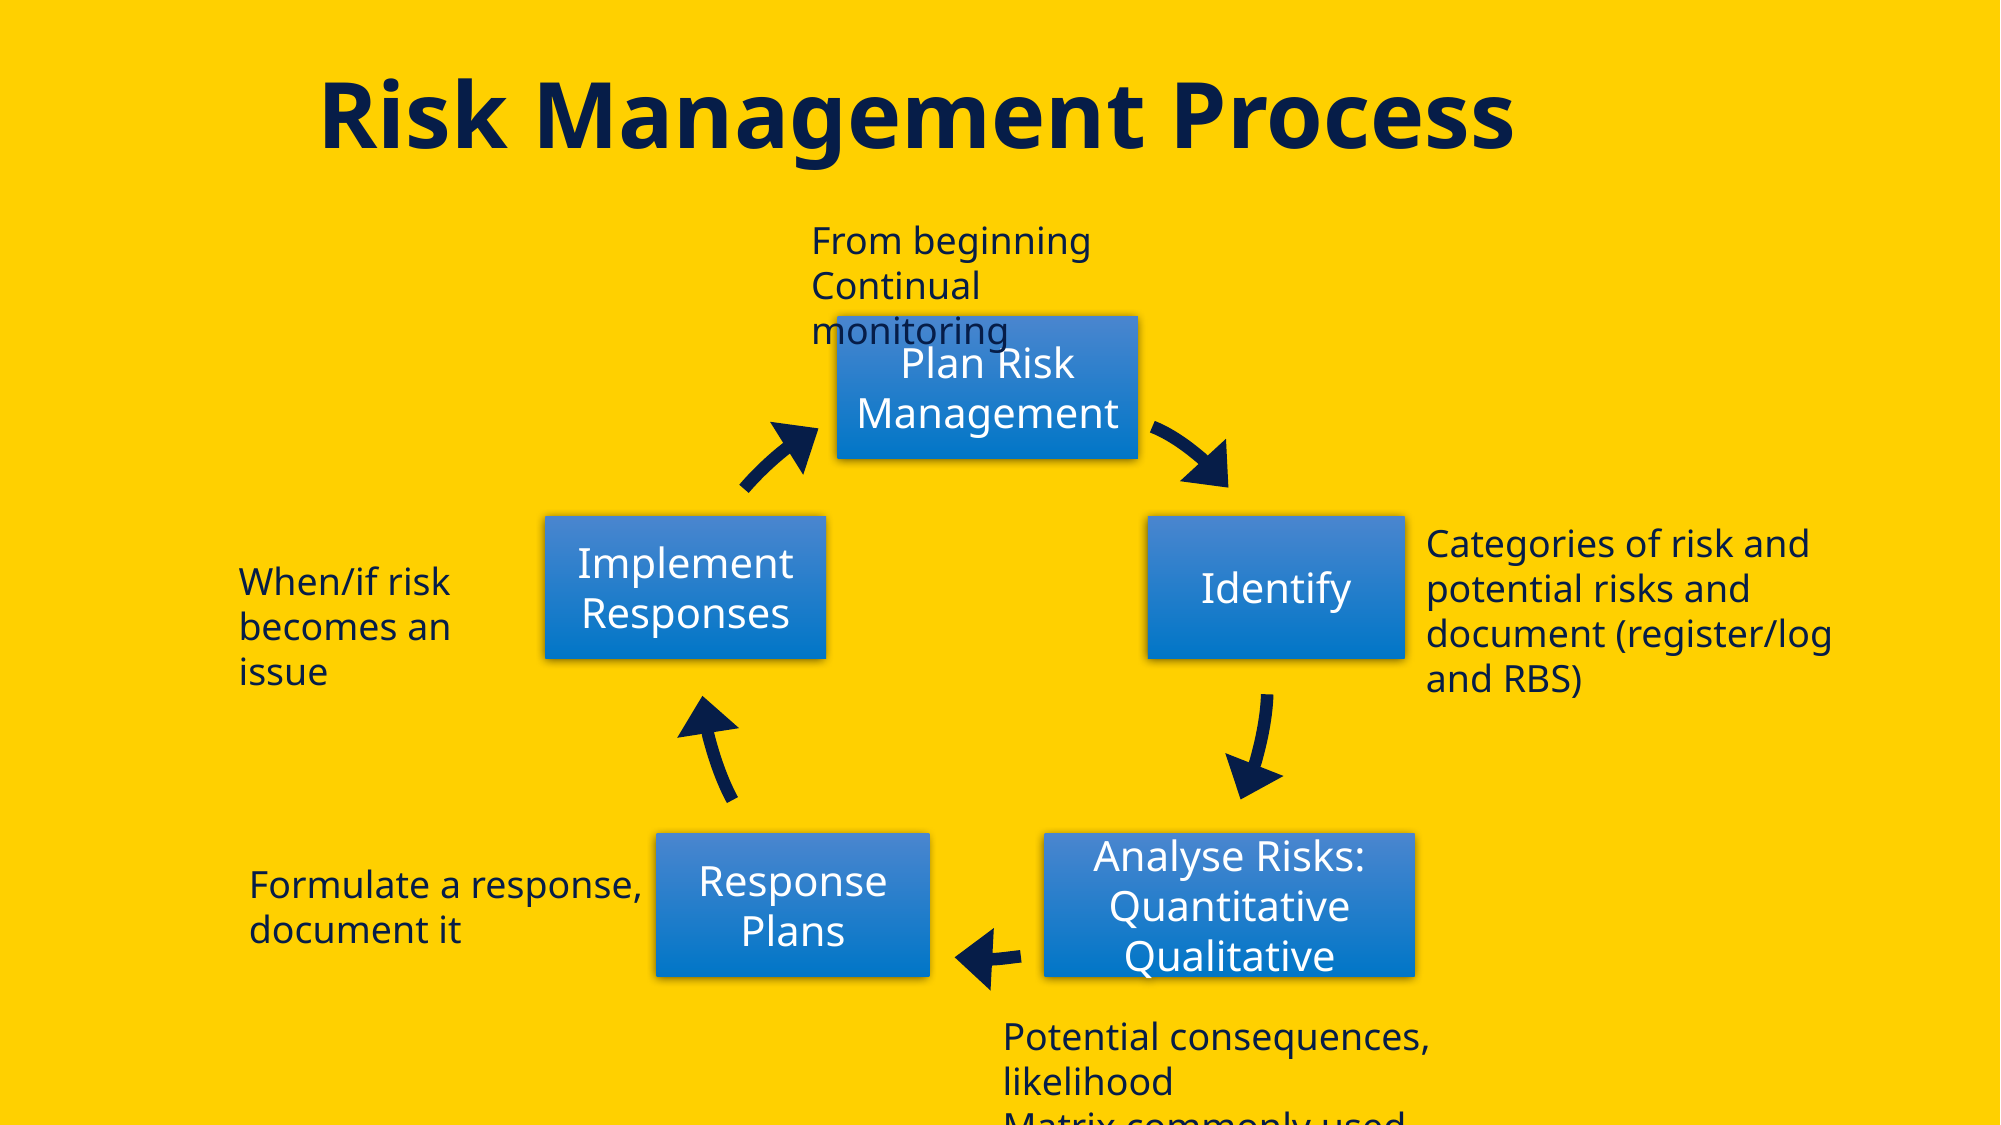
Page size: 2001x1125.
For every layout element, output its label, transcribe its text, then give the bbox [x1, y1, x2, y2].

text_box From beginning Continual monitoring [796, 209, 1194, 360]
text_box Identify [1147, 516, 1405, 659]
text_box Formulate a response, document it [234, 853, 670, 959]
text_box [1152, 426, 1229, 488]
text_box Plan Risk Management [837, 360, 1138, 459]
text_box Analyse Risks: Quantitative Qualitative [1044, 833, 1415, 977]
text_box [693, 695, 733, 801]
text_box Response Plans [656, 833, 930, 977]
text_box [743, 425, 819, 490]
text_box [954, 948, 1021, 969]
text_box Categories of risk and potential risks and document (register/log and RBS) [1411, 512, 1904, 707]
text_box Potential consequences, likelihood Matrix commonly used [987, 1005, 1624, 1125]
text_box Implement Responses [545, 516, 827, 659]
title Risk Management Process [302, 10, 1777, 228]
text_box [1235, 694, 1268, 800]
text_box When/if risk becomes an issue [223, 550, 560, 701]
